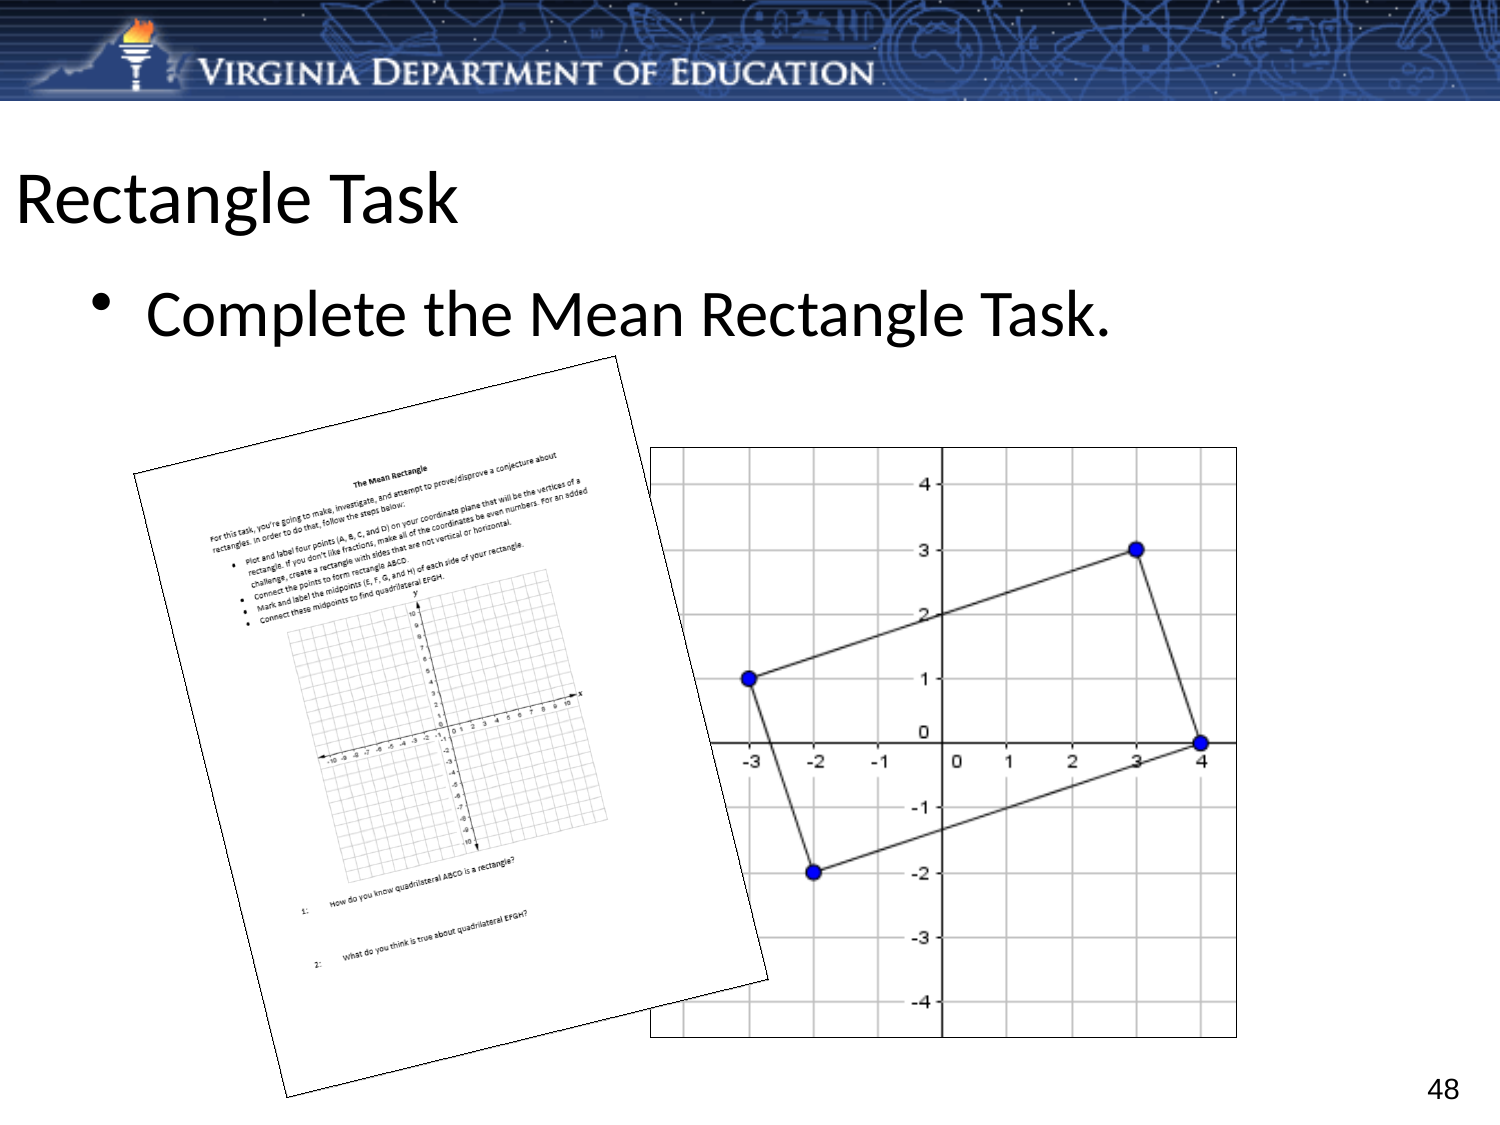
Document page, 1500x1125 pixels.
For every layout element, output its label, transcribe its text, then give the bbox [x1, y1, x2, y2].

picture [134, 357, 1237, 1097]
list Complete the Mean Rectangle Task. [74, 262, 1426, 1006]
picture [0, 0, 1500, 101]
slide_number 48 [1124, 1062, 1476, 1125]
title Rectangle Task [0, 99, 1351, 288]
